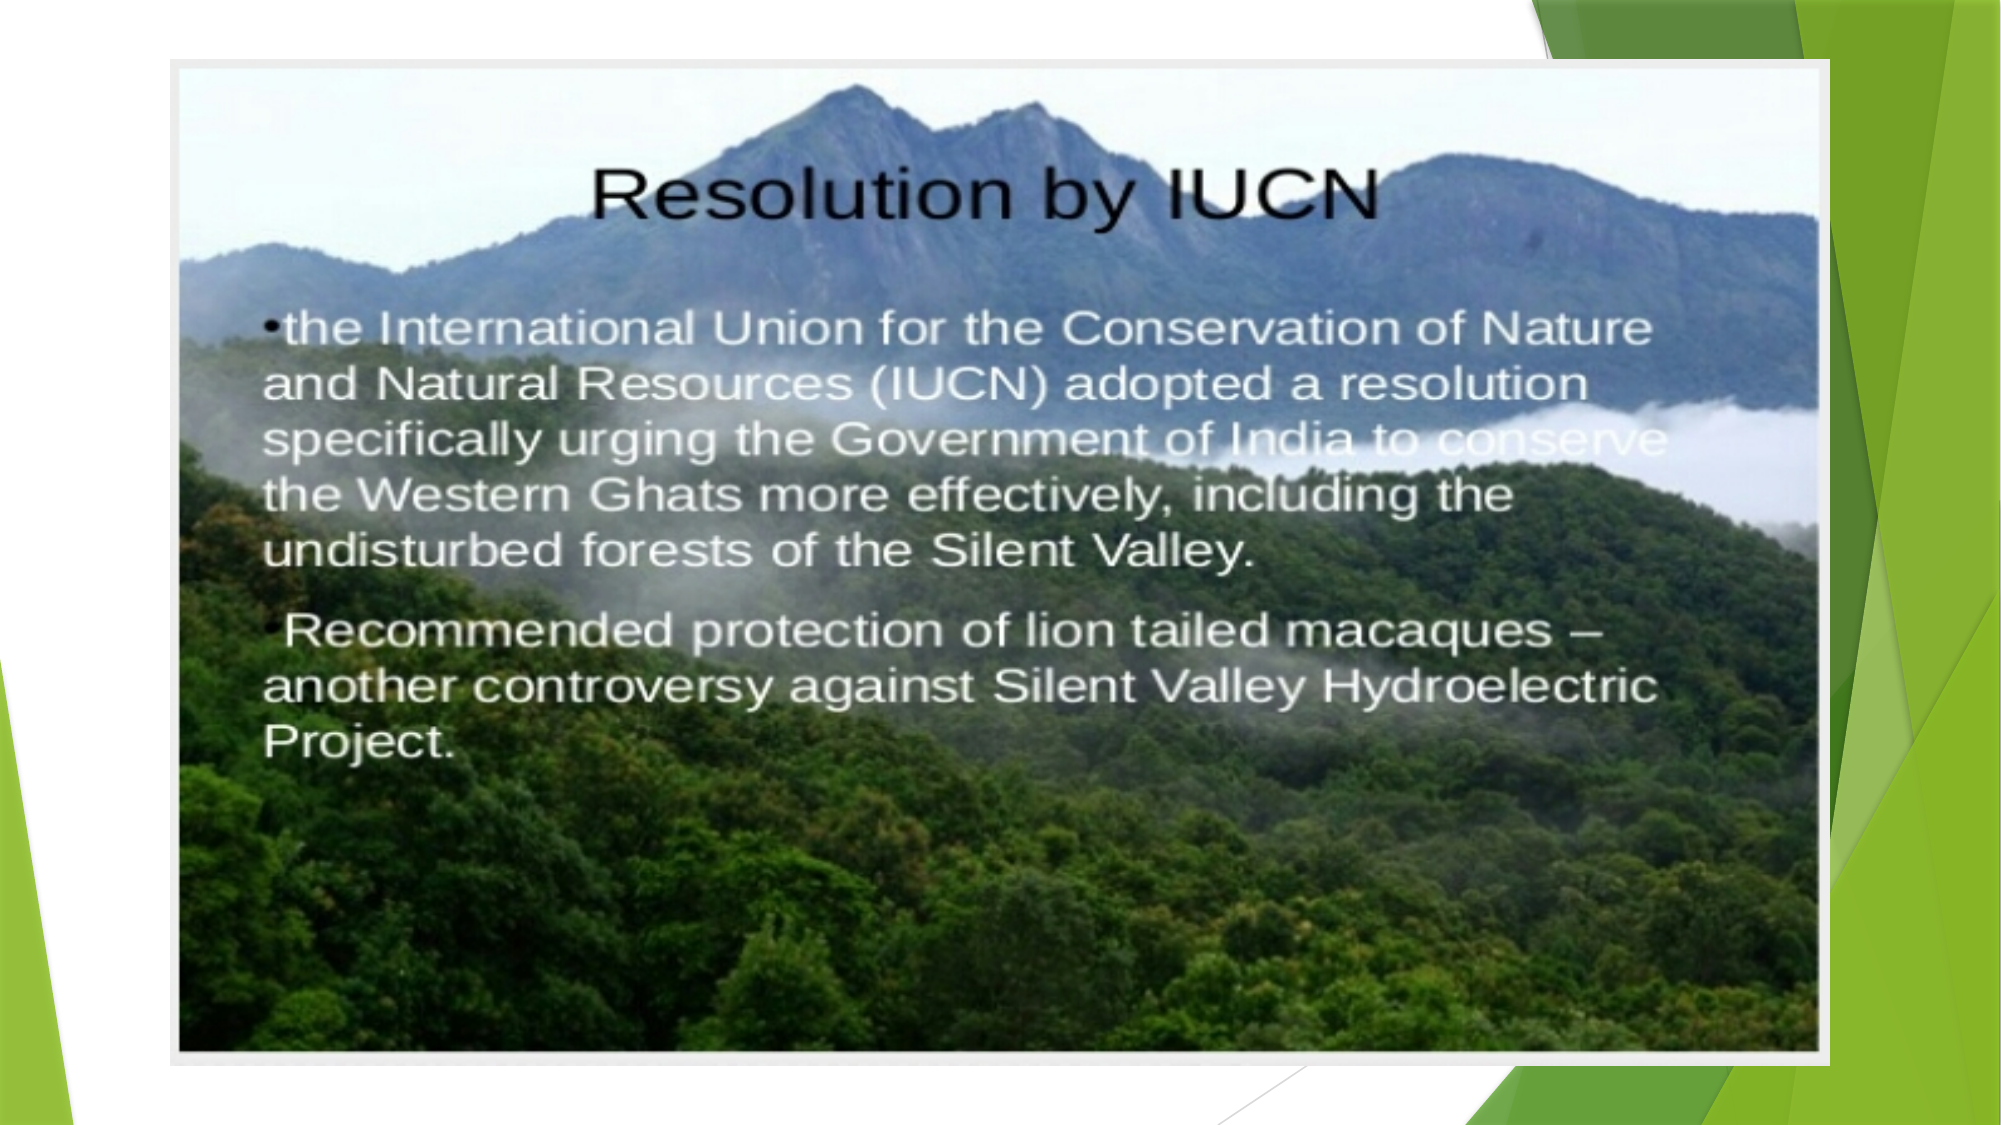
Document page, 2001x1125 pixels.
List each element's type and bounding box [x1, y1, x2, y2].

picture [170, 59, 1830, 1066]
